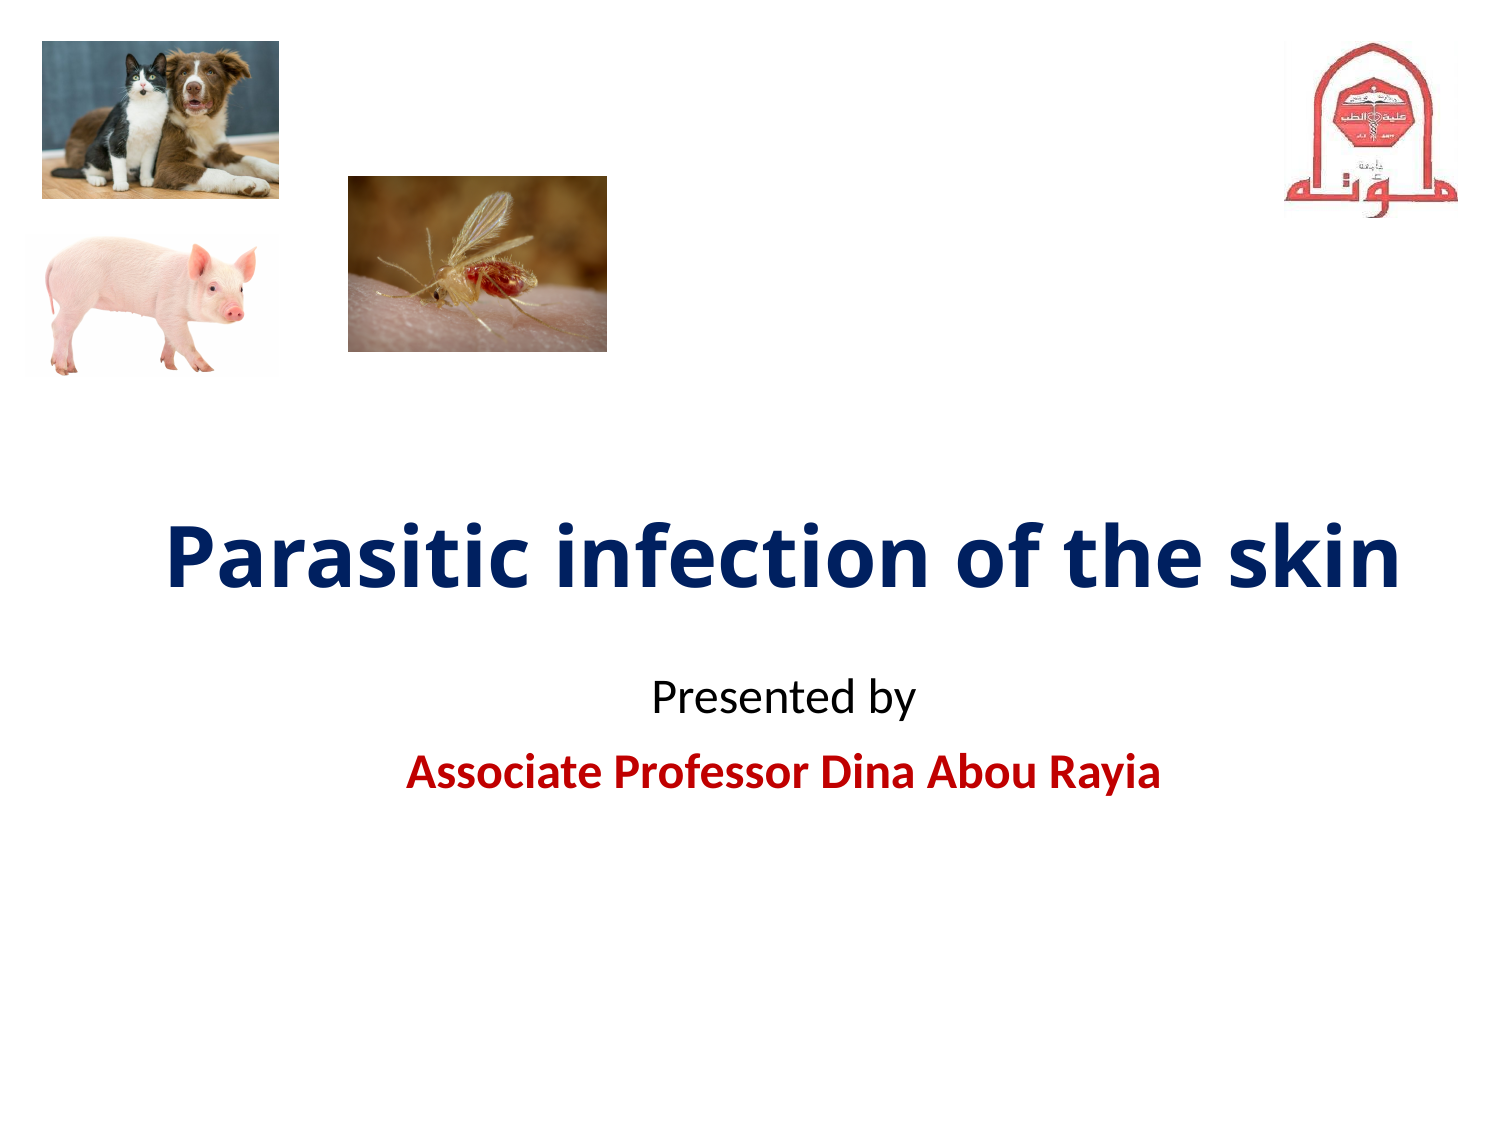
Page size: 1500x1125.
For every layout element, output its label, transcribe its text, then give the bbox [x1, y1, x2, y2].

picture [1284, 41, 1458, 218]
picture [42, 41, 279, 199]
title Parasitic infection of the skin [132, 471, 1436, 613]
picture [25, 234, 279, 377]
picture [348, 176, 607, 352]
subtitle Presented by Associate Professor Dina Abou Rayia [221, 663, 1347, 867]
